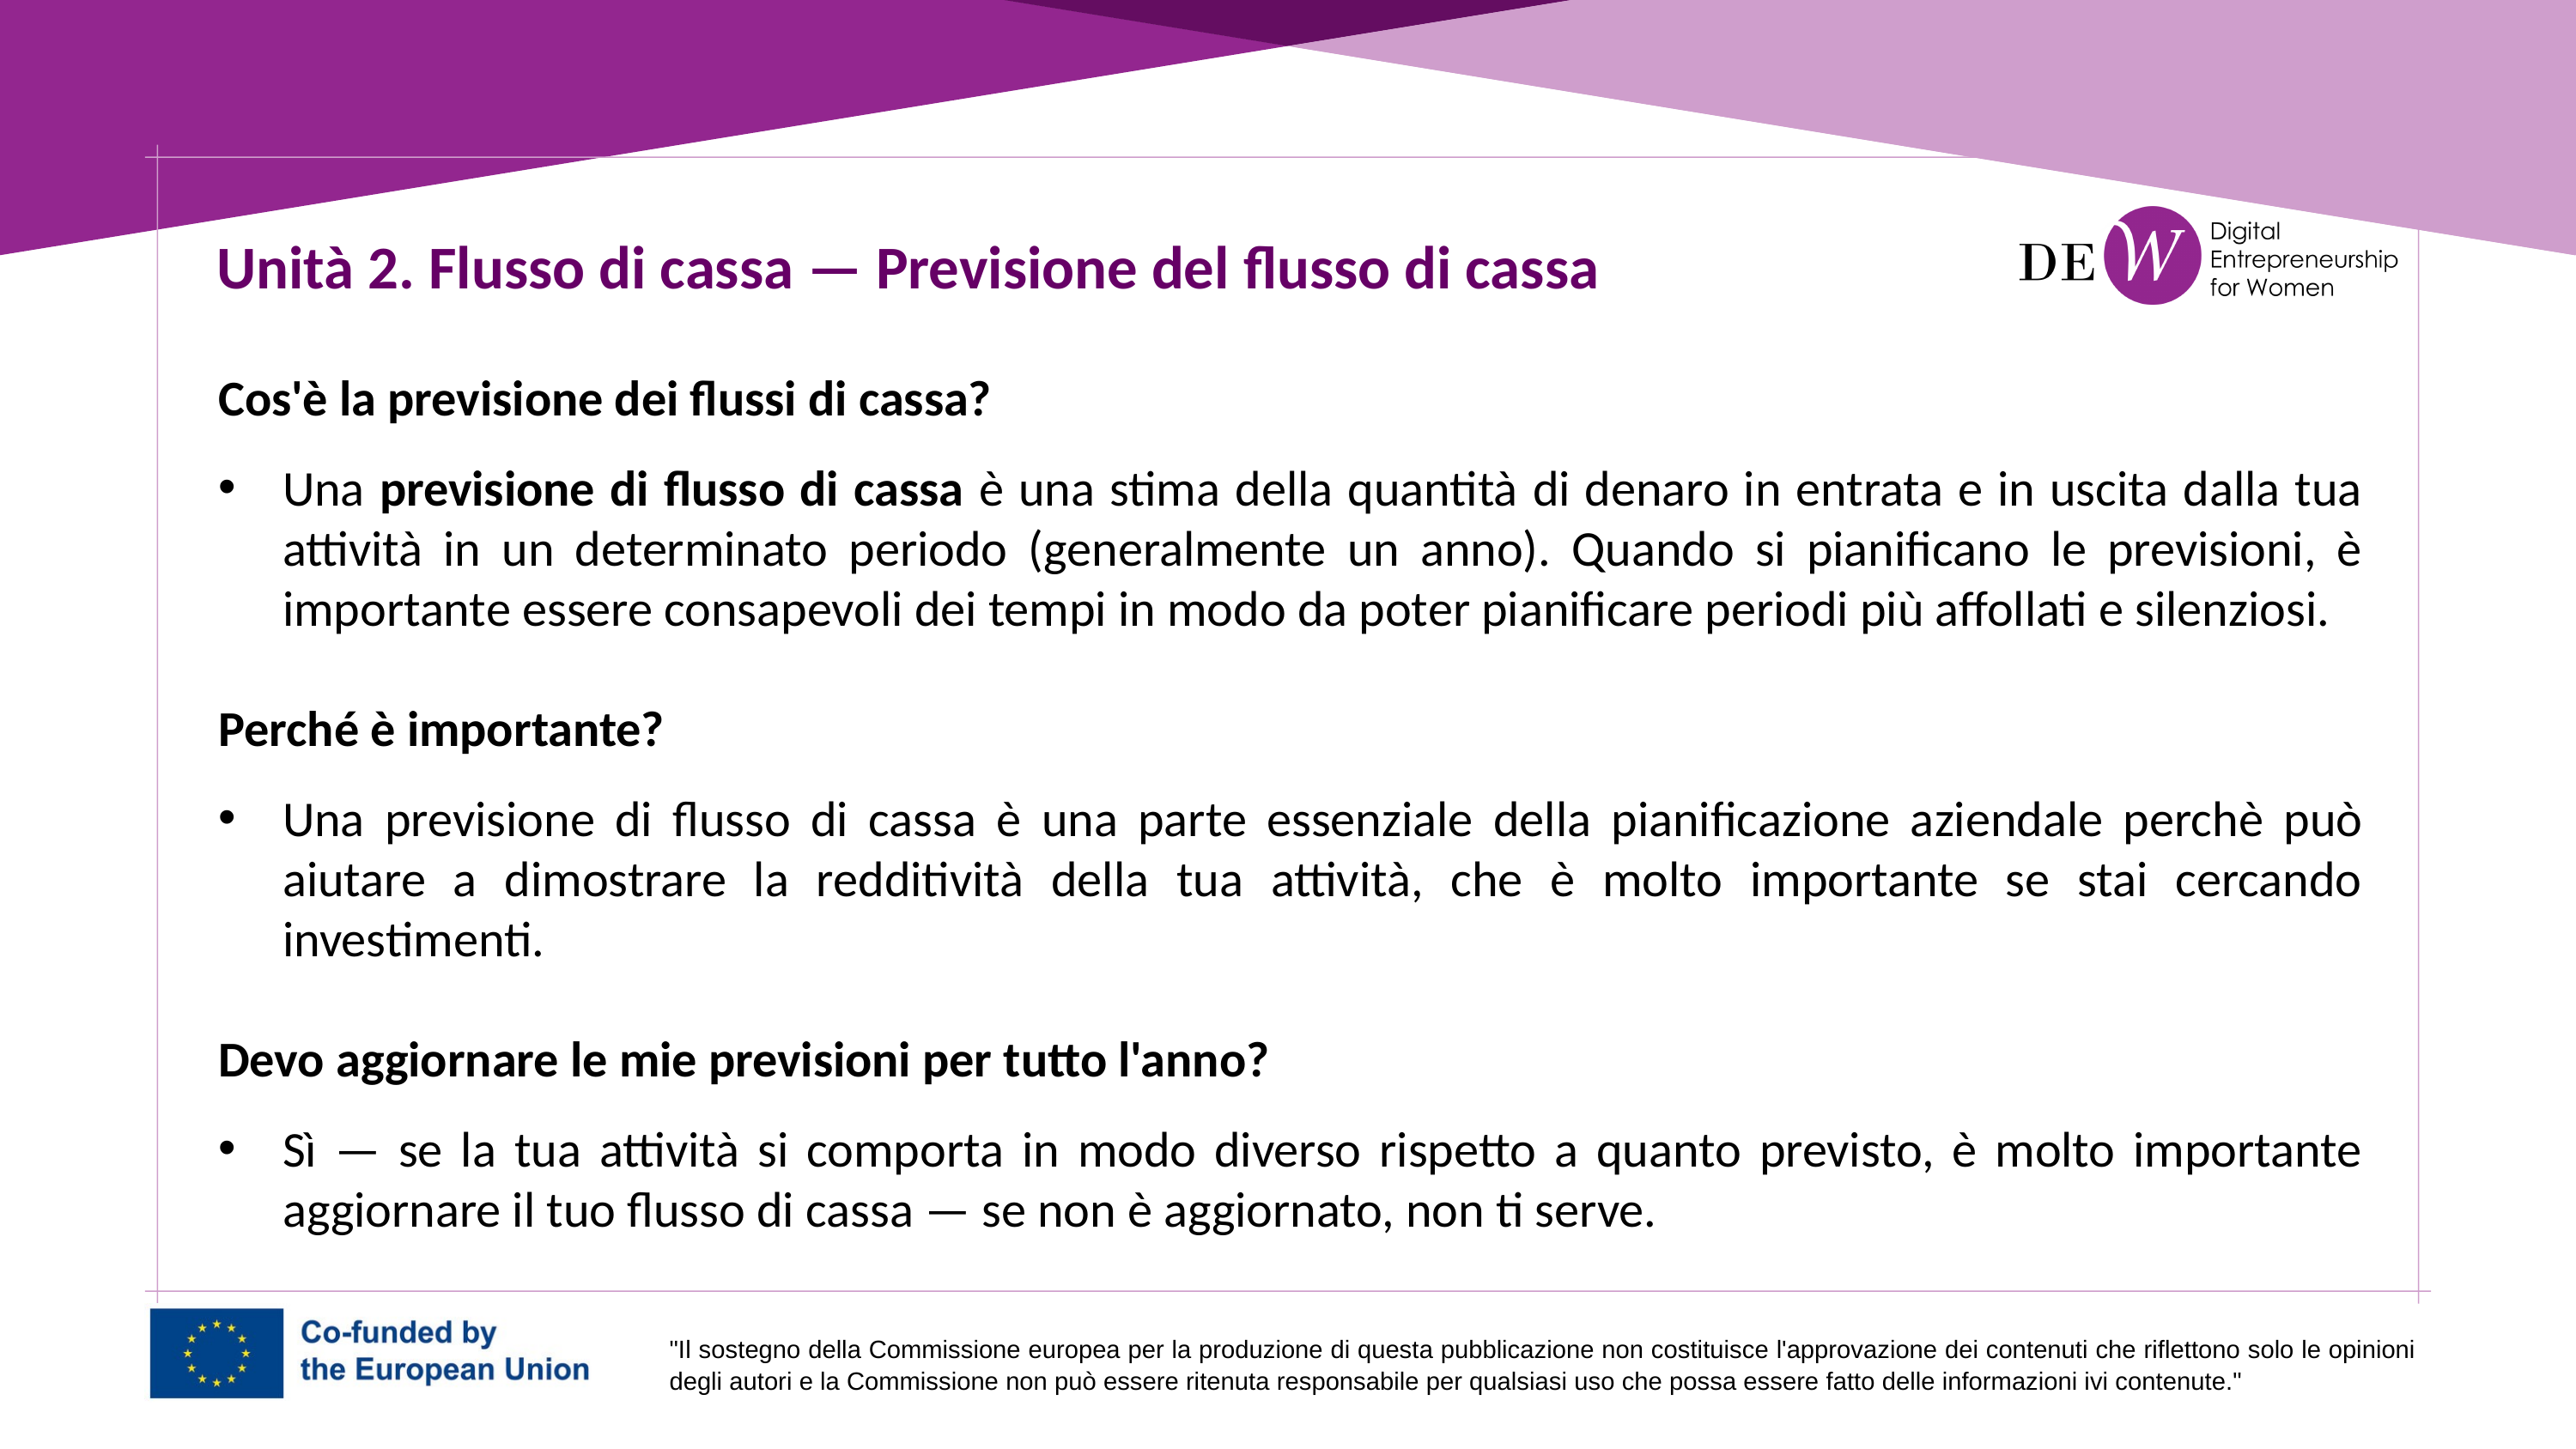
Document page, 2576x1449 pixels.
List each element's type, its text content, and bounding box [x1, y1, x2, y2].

text_box Cos'è la previsione dei flussi di cassa? Una previsione di flusso di cassa è una stima della quantità di denaro in entrata e in uscita dalla tua attività in un determinato periodo (generalmente un anno). Quando si pianificano le previsioni, è importante essere consapevoli dei tempi in modo da poter pianificare periodi più affollati e silenziosi. Perché è importante? Una previsione di flusso di cassa è una parte essenziale della pianificazione aziendale perchè può aiutare a dimostrare la redditività della tua attività, che è molto importante se stai cercando investimenti. Devo aggiornare le mie previsioni per tutto l'anno? Sì — se la tua attività si comporta in modo diverso rispetto a quanto previsto, è molto importante aggiornare il tuo flusso di cassa — se non è aggiornato, non ti serve. [205, 359, 2376, 1304]
text_box Unità 2. Flusso di cassa — Previsione del flusso di cassa [204, 221, 1740, 307]
picture [144, 1303, 596, 1403]
picture [2017, 206, 2405, 305]
